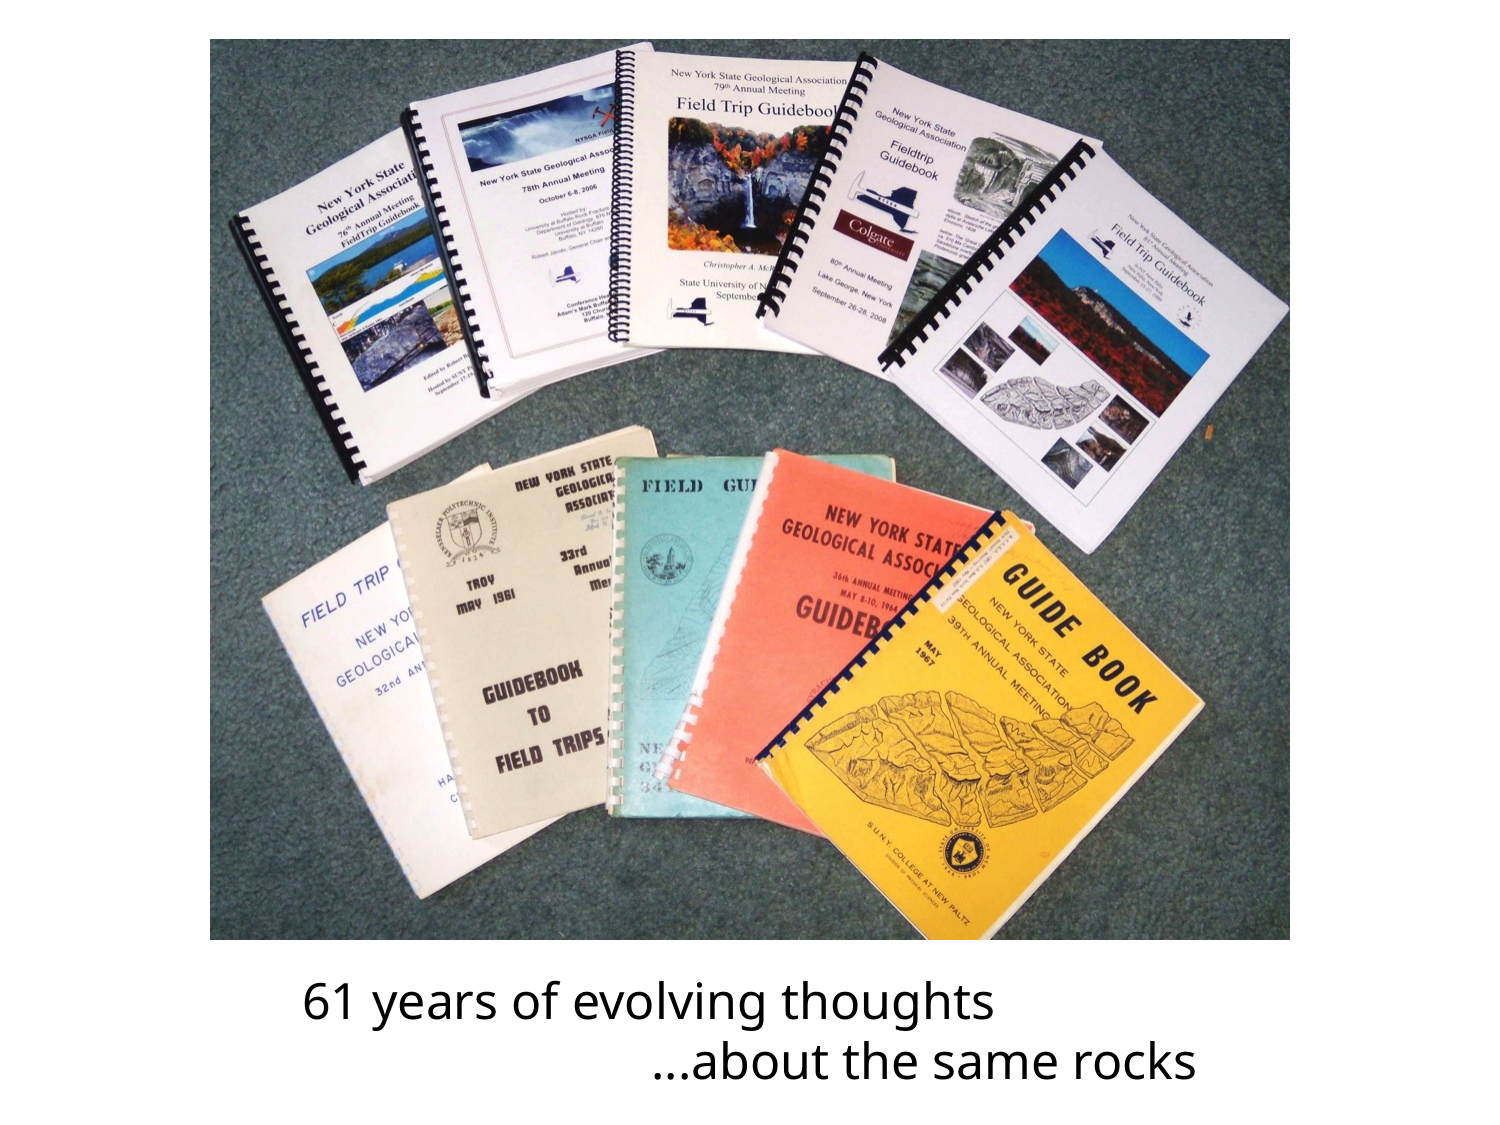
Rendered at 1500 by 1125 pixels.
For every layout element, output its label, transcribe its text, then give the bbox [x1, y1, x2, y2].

picture [209, 39, 1291, 940]
text_box 61 years of evolving thoughts ...about the same rocks [287, 962, 1213, 1098]
